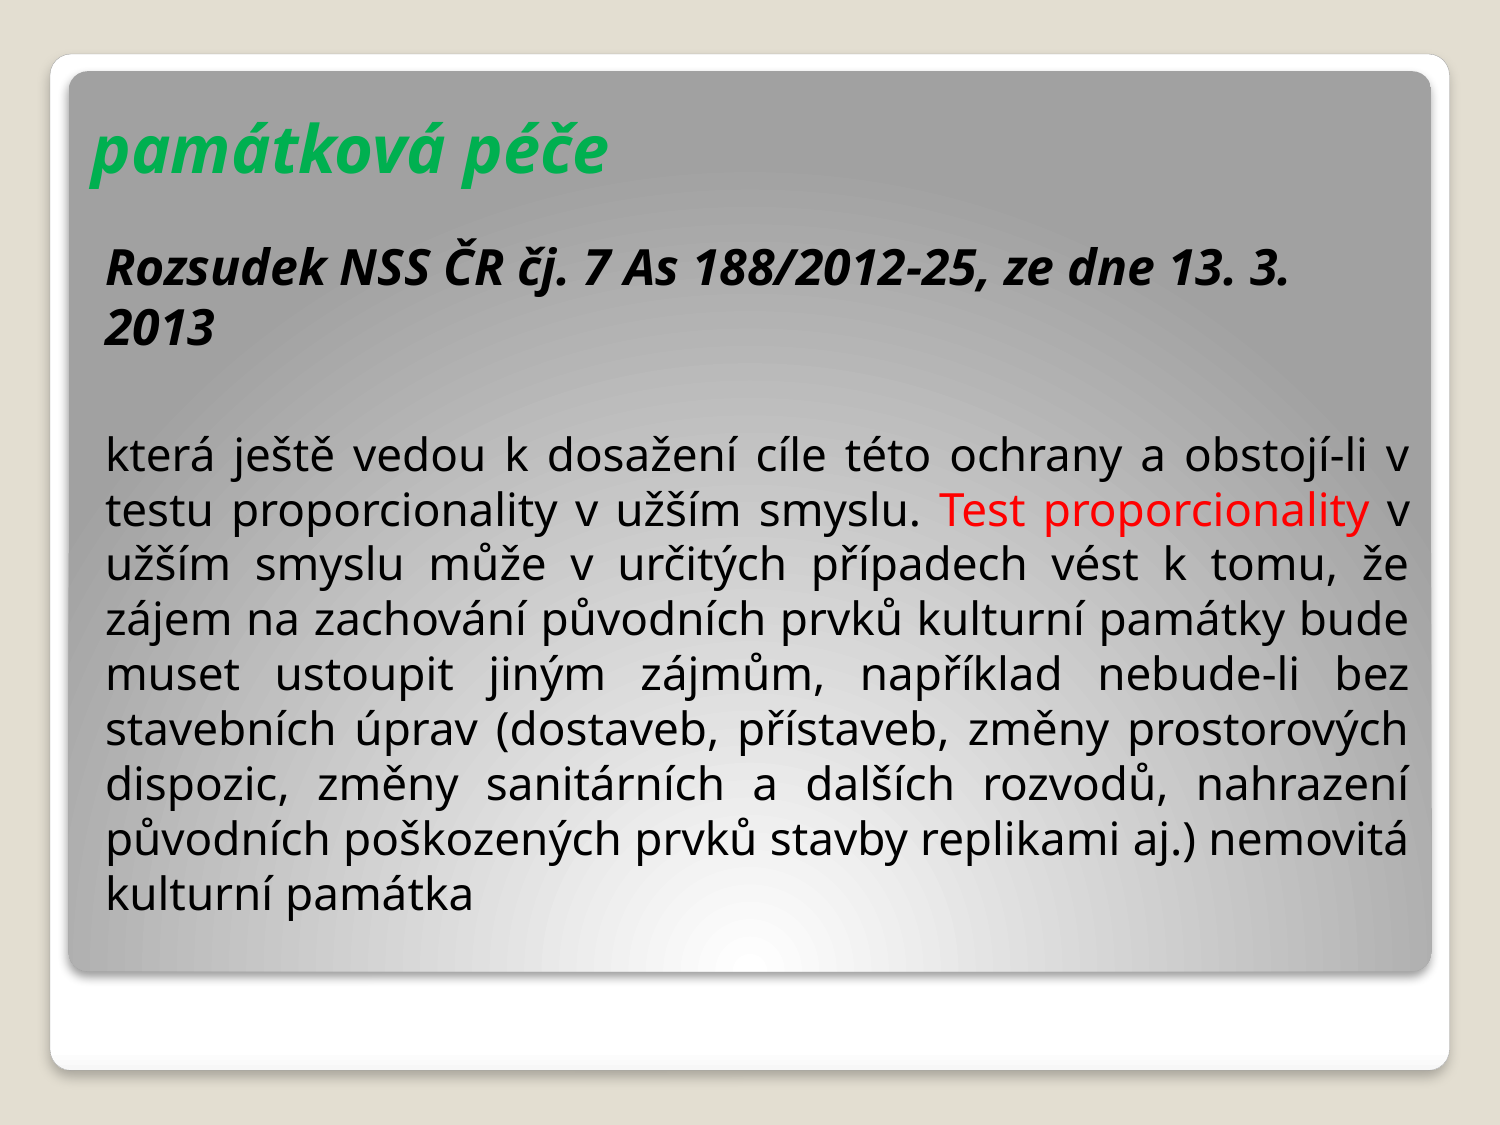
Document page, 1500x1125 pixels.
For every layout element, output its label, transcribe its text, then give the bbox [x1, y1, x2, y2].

list Rozsudek NSS ČR čj. 7 As 188/2012-25, ze dne 13. 3. 2013 která ještě vedou k dosažení cíle této ochrany a obstojí-li v testu proporcionality v užším smyslu. Test proporcionality v užším smyslu může v určitých případech vést k tomu, že zájem na zachování původních prvků kulturní památky bude muset ustoupit jiným zájmům, například nebude-li bez stavebních úprav (dostaveb, přístaveb, změny prostorových dispozic, změny sanitárních a dalších rozvodů, nahrazení původních poškozených prvků stavby replikami aj.) nemovitá kulturní památka [75, 219, 1425, 1005]
title památková péče [76, 90, 1427, 194]
